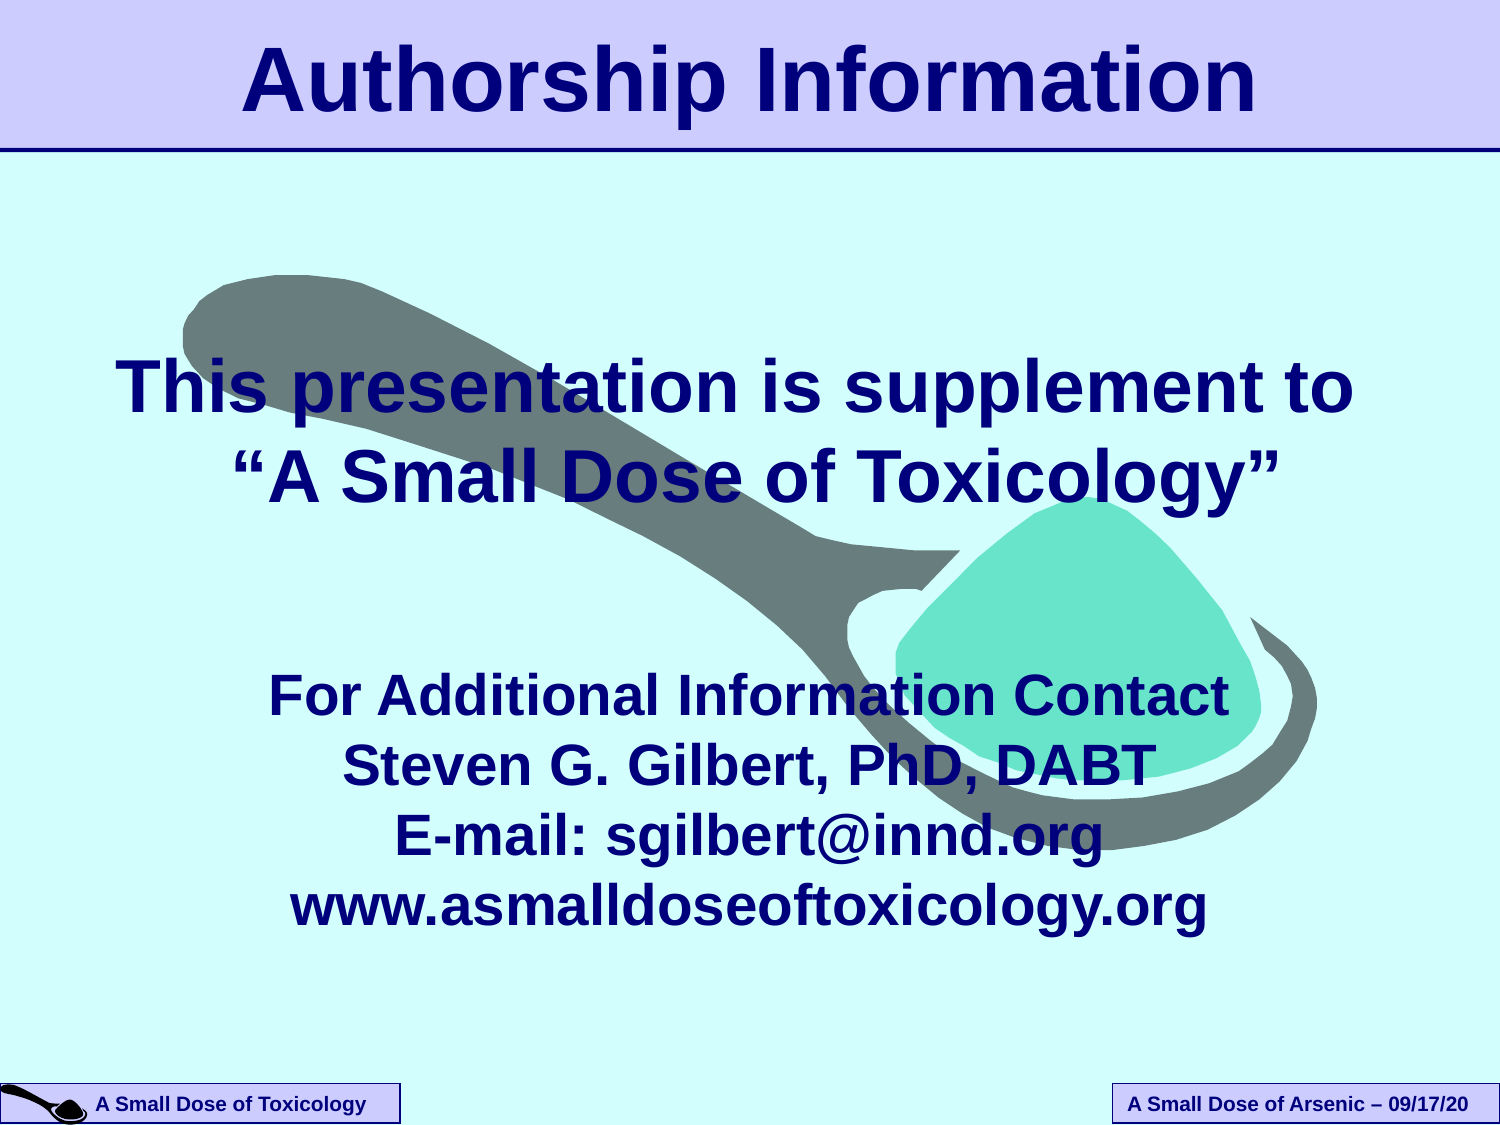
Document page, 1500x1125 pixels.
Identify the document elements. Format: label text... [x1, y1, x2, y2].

title Authorship Information [75, 12, 1425, 138]
text_box This presentation is supplement to “A Small Dose of Toxicology” [1317, 329, 1394, 525]
text_box For Additional Information Contact Steven G. Gilbert, PhD, DABT E-mail: sgilbert@innd.org www.asmalldoseoftoxicology.org [174, 649, 1325, 945]
text_box This presentation is supplement to “A Small Dose of Toxicology” [99, 329, 182, 525]
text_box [182, 274, 1317, 851]
